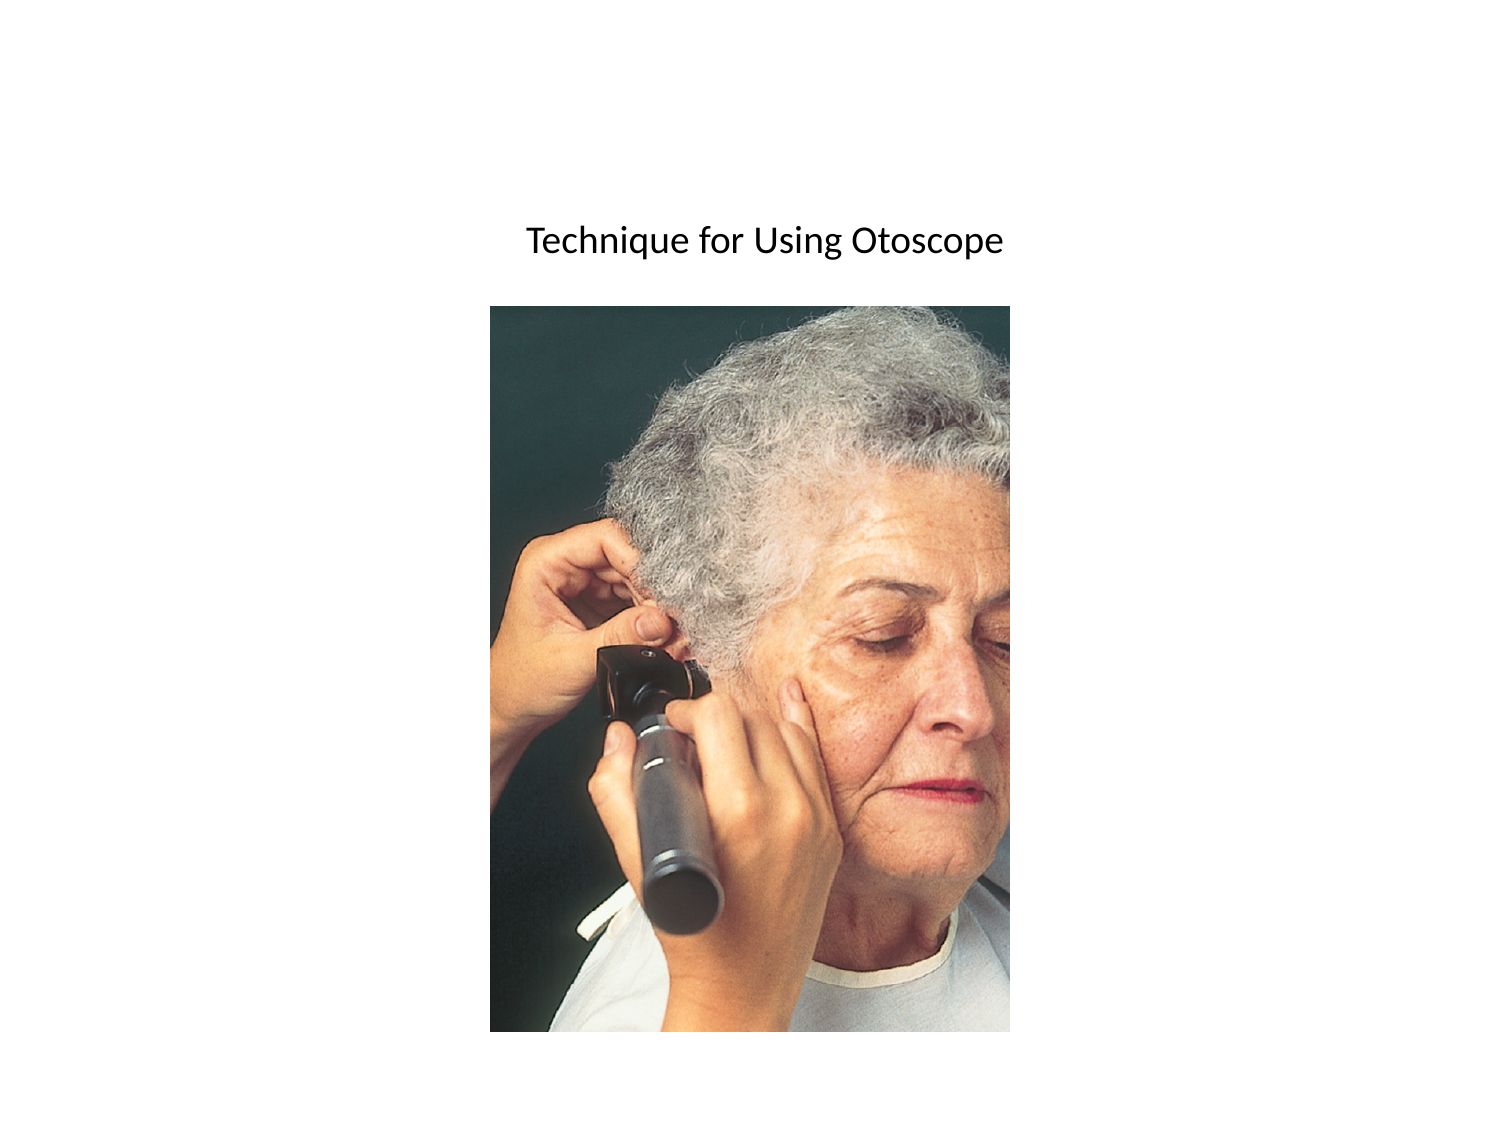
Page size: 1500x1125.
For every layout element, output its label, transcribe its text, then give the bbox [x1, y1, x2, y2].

title Technique for Using Otoscope [70, 206, 1469, 270]
picture [490, 305, 1010, 1032]
